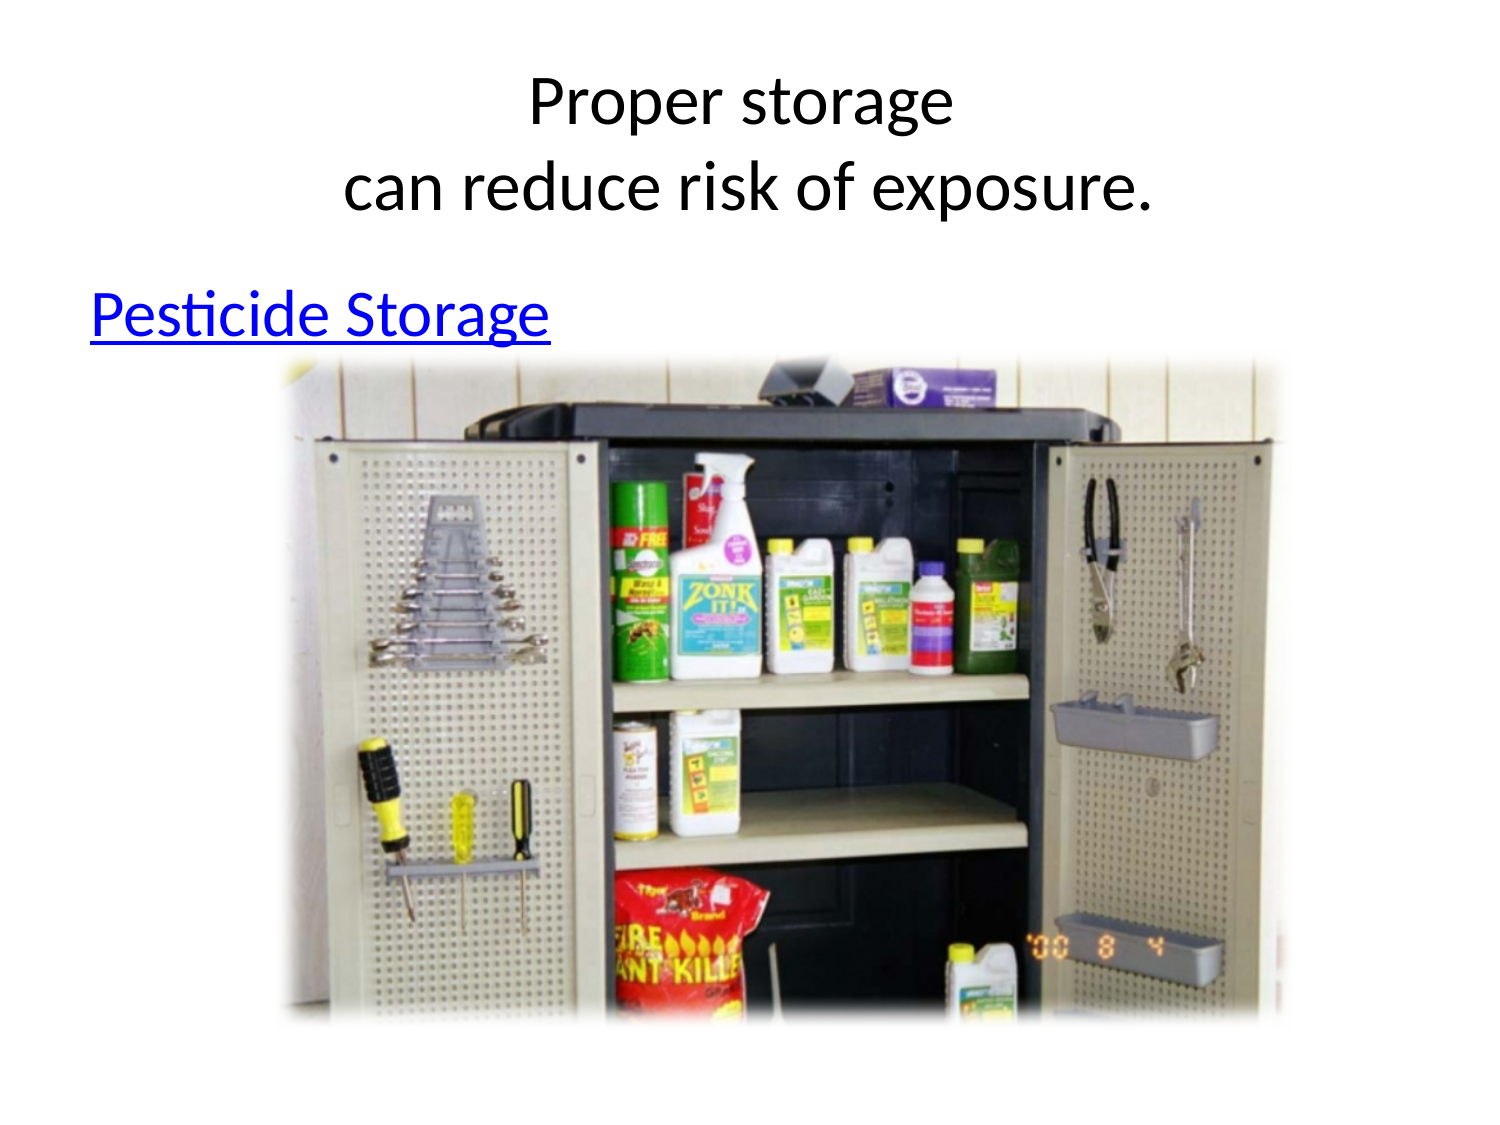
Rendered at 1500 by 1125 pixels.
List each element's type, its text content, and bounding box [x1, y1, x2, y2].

picture [274, 349, 1295, 1029]
list Pesticide Storage [75, 262, 1425, 1005]
title Proper storage can reduce risk of exposure. [75, 45, 1425, 233]
